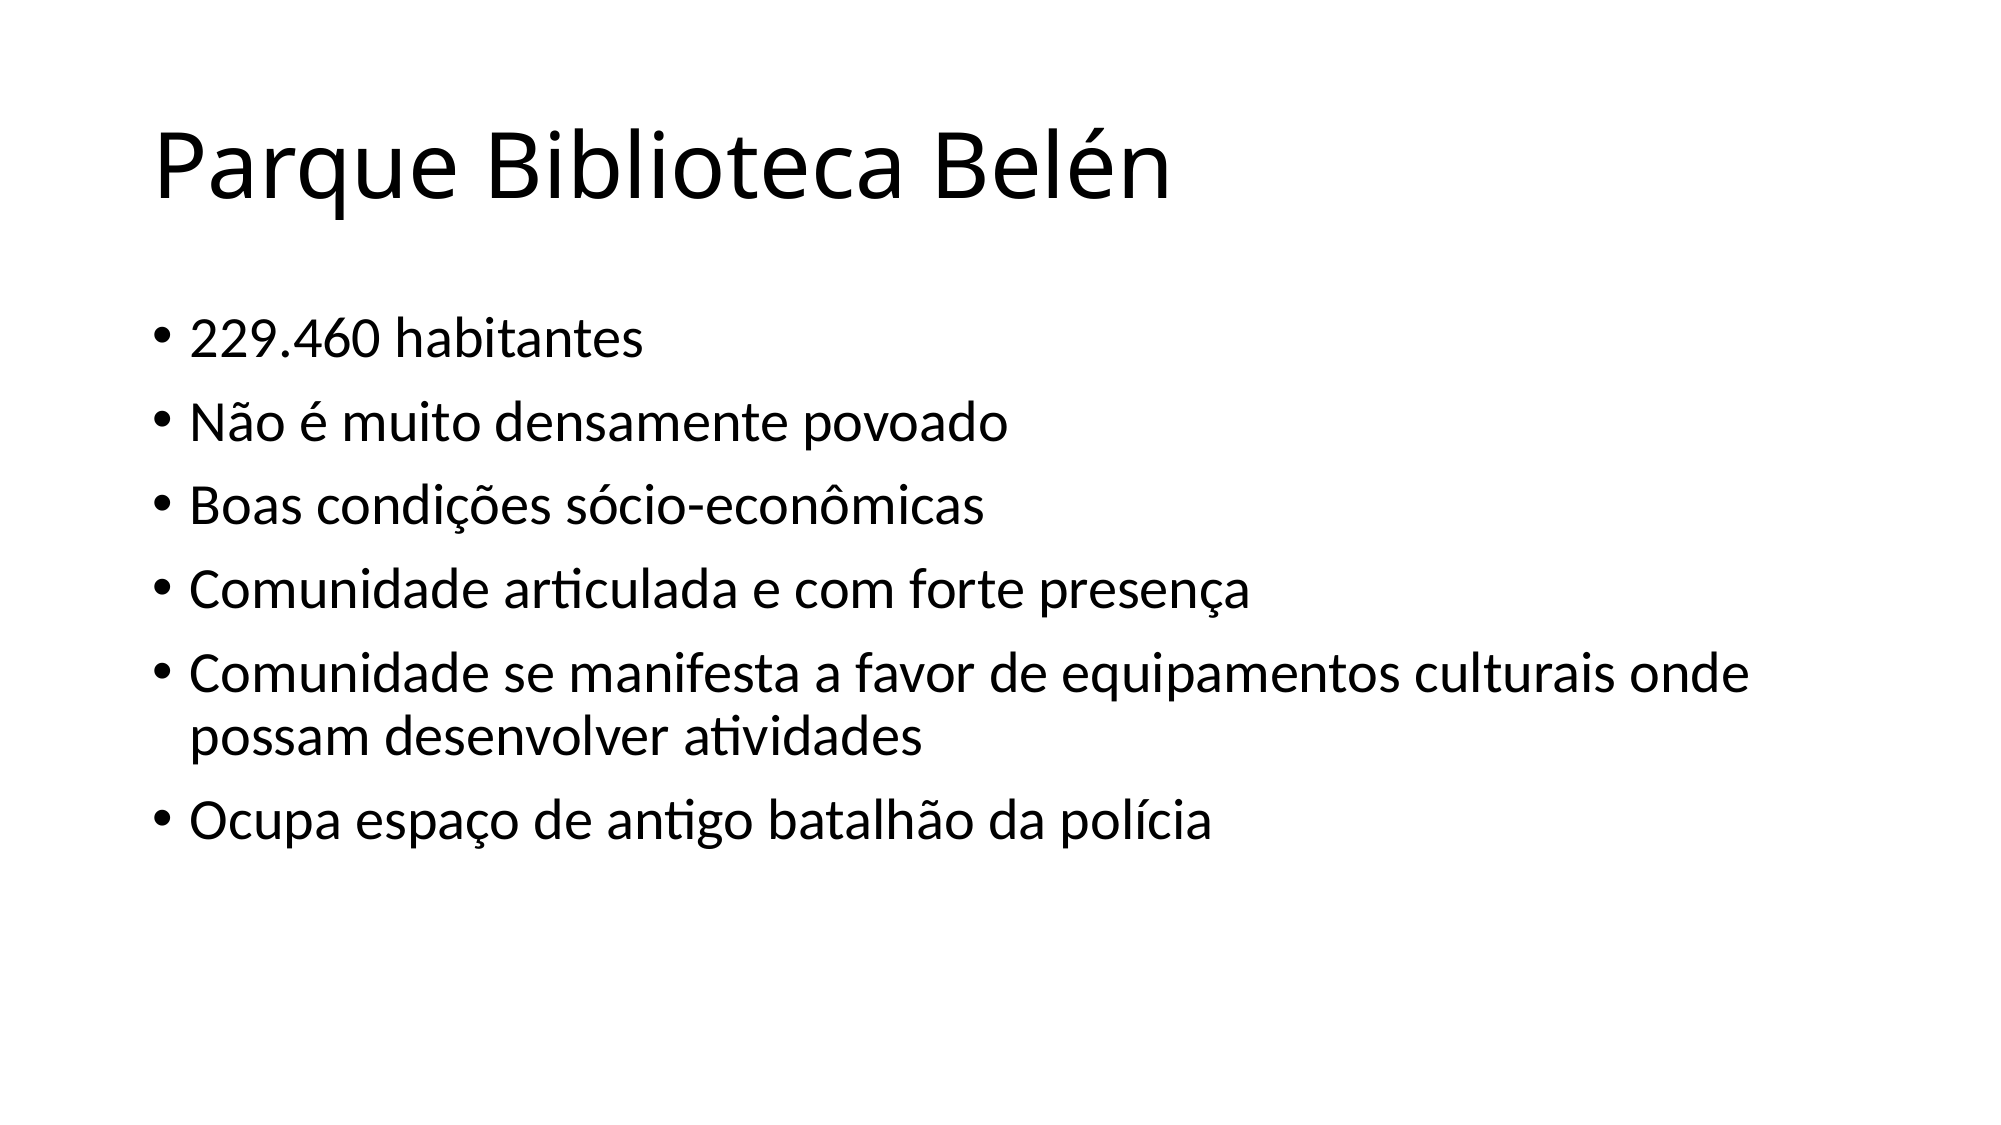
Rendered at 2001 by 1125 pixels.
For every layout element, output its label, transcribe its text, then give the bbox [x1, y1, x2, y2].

title Parque Biblioteca Belén [137, 59, 1863, 278]
list 229.460 habitantes Não é muito densamente povoado Boas condições sócio-econômicas Comunidade articulada e com forte presença Comunidade se manifesta a favor de equipamentos culturais onde possam desenvolver atividades Ocupa espaço de antigo batalhão da polícia [137, 299, 1863, 1014]
